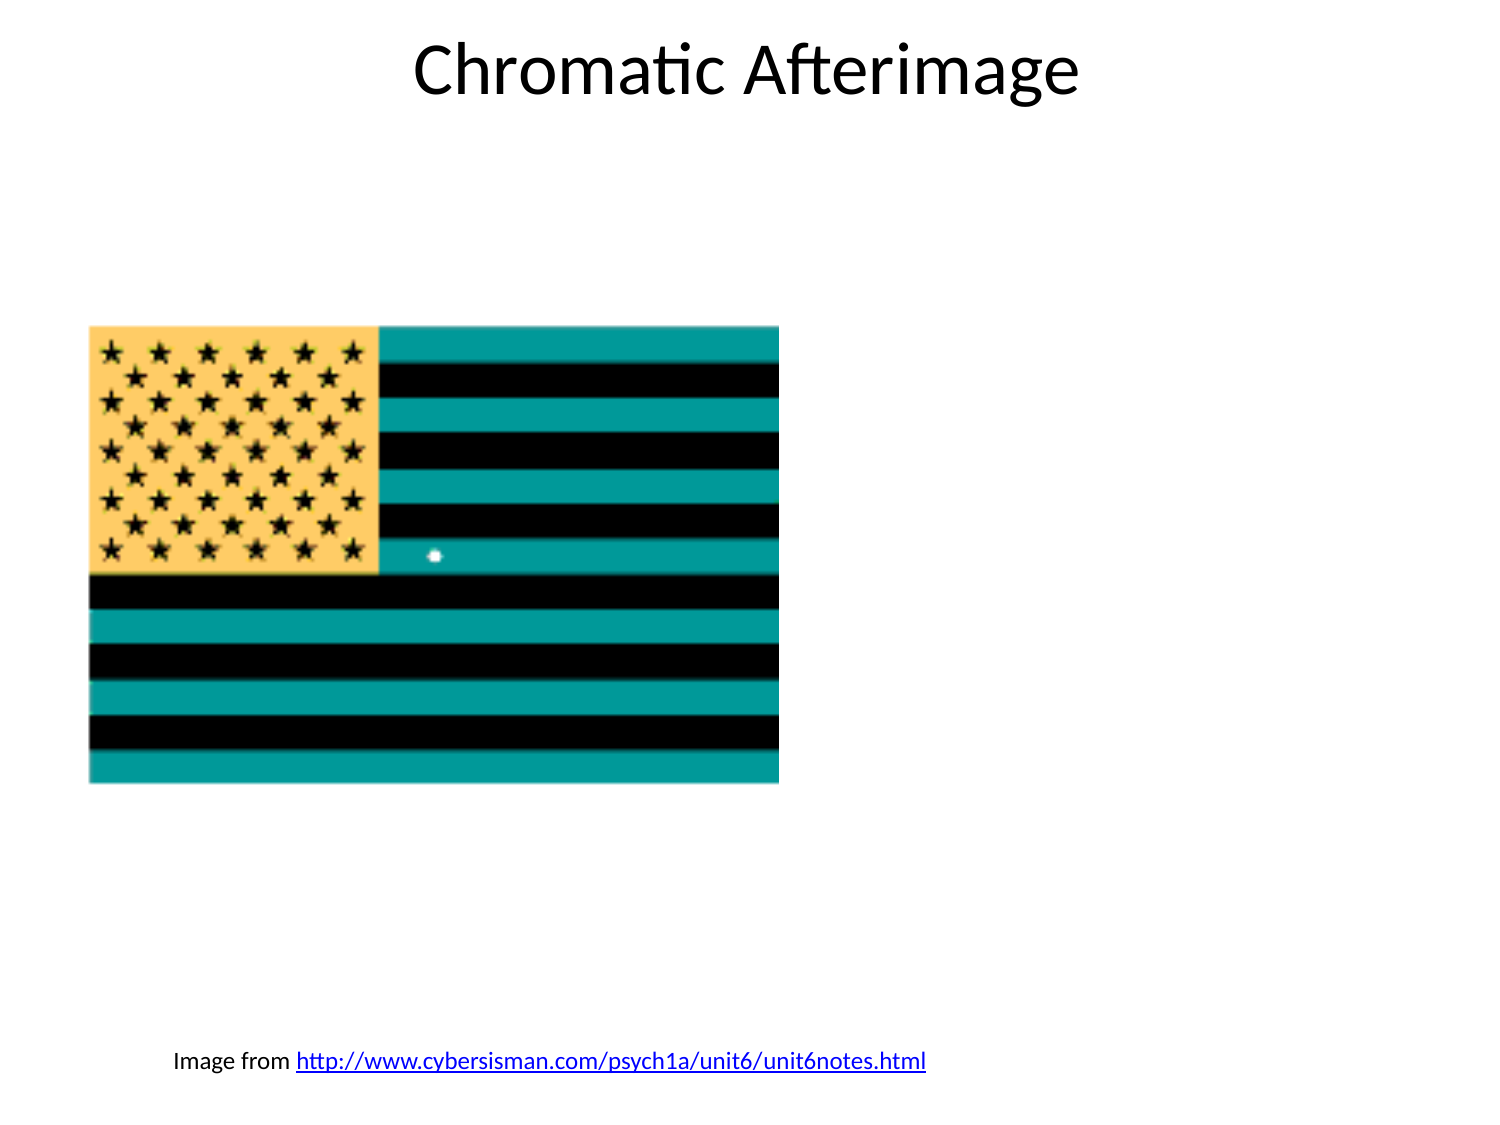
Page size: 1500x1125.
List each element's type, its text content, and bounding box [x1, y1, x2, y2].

text_box Image from http://www.cybersisman.com/psych1a/unit6/unit6notes.html [99, 1037, 1000, 1125]
text_box Chromatic Afterimage [398, 12, 1096, 118]
picture [87, 324, 779, 788]
